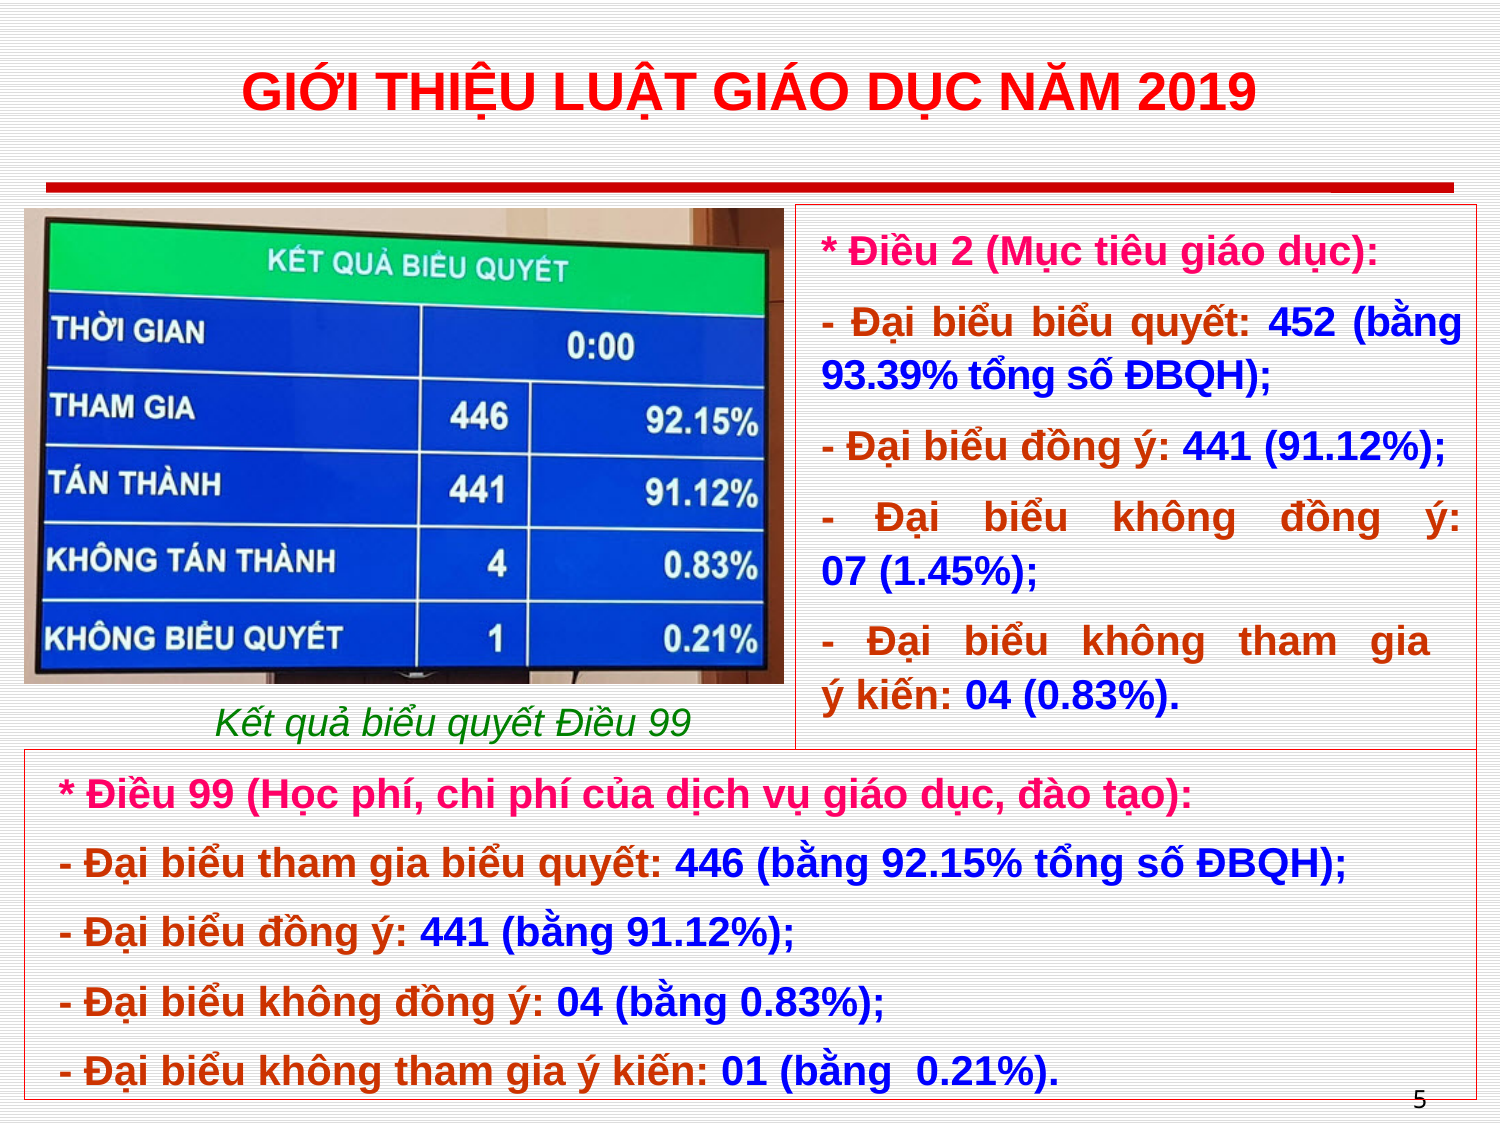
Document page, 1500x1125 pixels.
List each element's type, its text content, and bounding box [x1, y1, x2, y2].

text_box * Điều 2 (Mục tiêu giáo dục): - Đại biểu biểu quyết: 452 (bằng 93.39% tổng số ĐBQH); - Đại biểu đồng ý: 441 (91.12%); - Đại biểu không đồng ý: 07 (1.45%); - Đại biểu không tham gia ý kiến: 04 (0.83%). [795, 204, 1477, 750]
picture [24, 208, 784, 684]
text_box Kết quả biểu quyết Điều 99 [149, 692, 738, 750]
title GIỚI THIỆU LUẬT GIÁO DỤC NĂM 2019 [38, 24, 1463, 150]
text_box * Điều 99 (Học phí, chi phí của dịch vụ giáo dục, đào tạo): - Đại biểu tham gia biểu quyết: 446 (bằng 92.15% tổng số ĐBQH); - Đại biểu đồng ý: 441 (bằng 91.12%); - Đại biểu không đồng ý: 04 (bằng 0.83%); - Đại biểu không tham gia ý kiến: 01 (bằng 0.21%). [24, 749, 1477, 1100]
